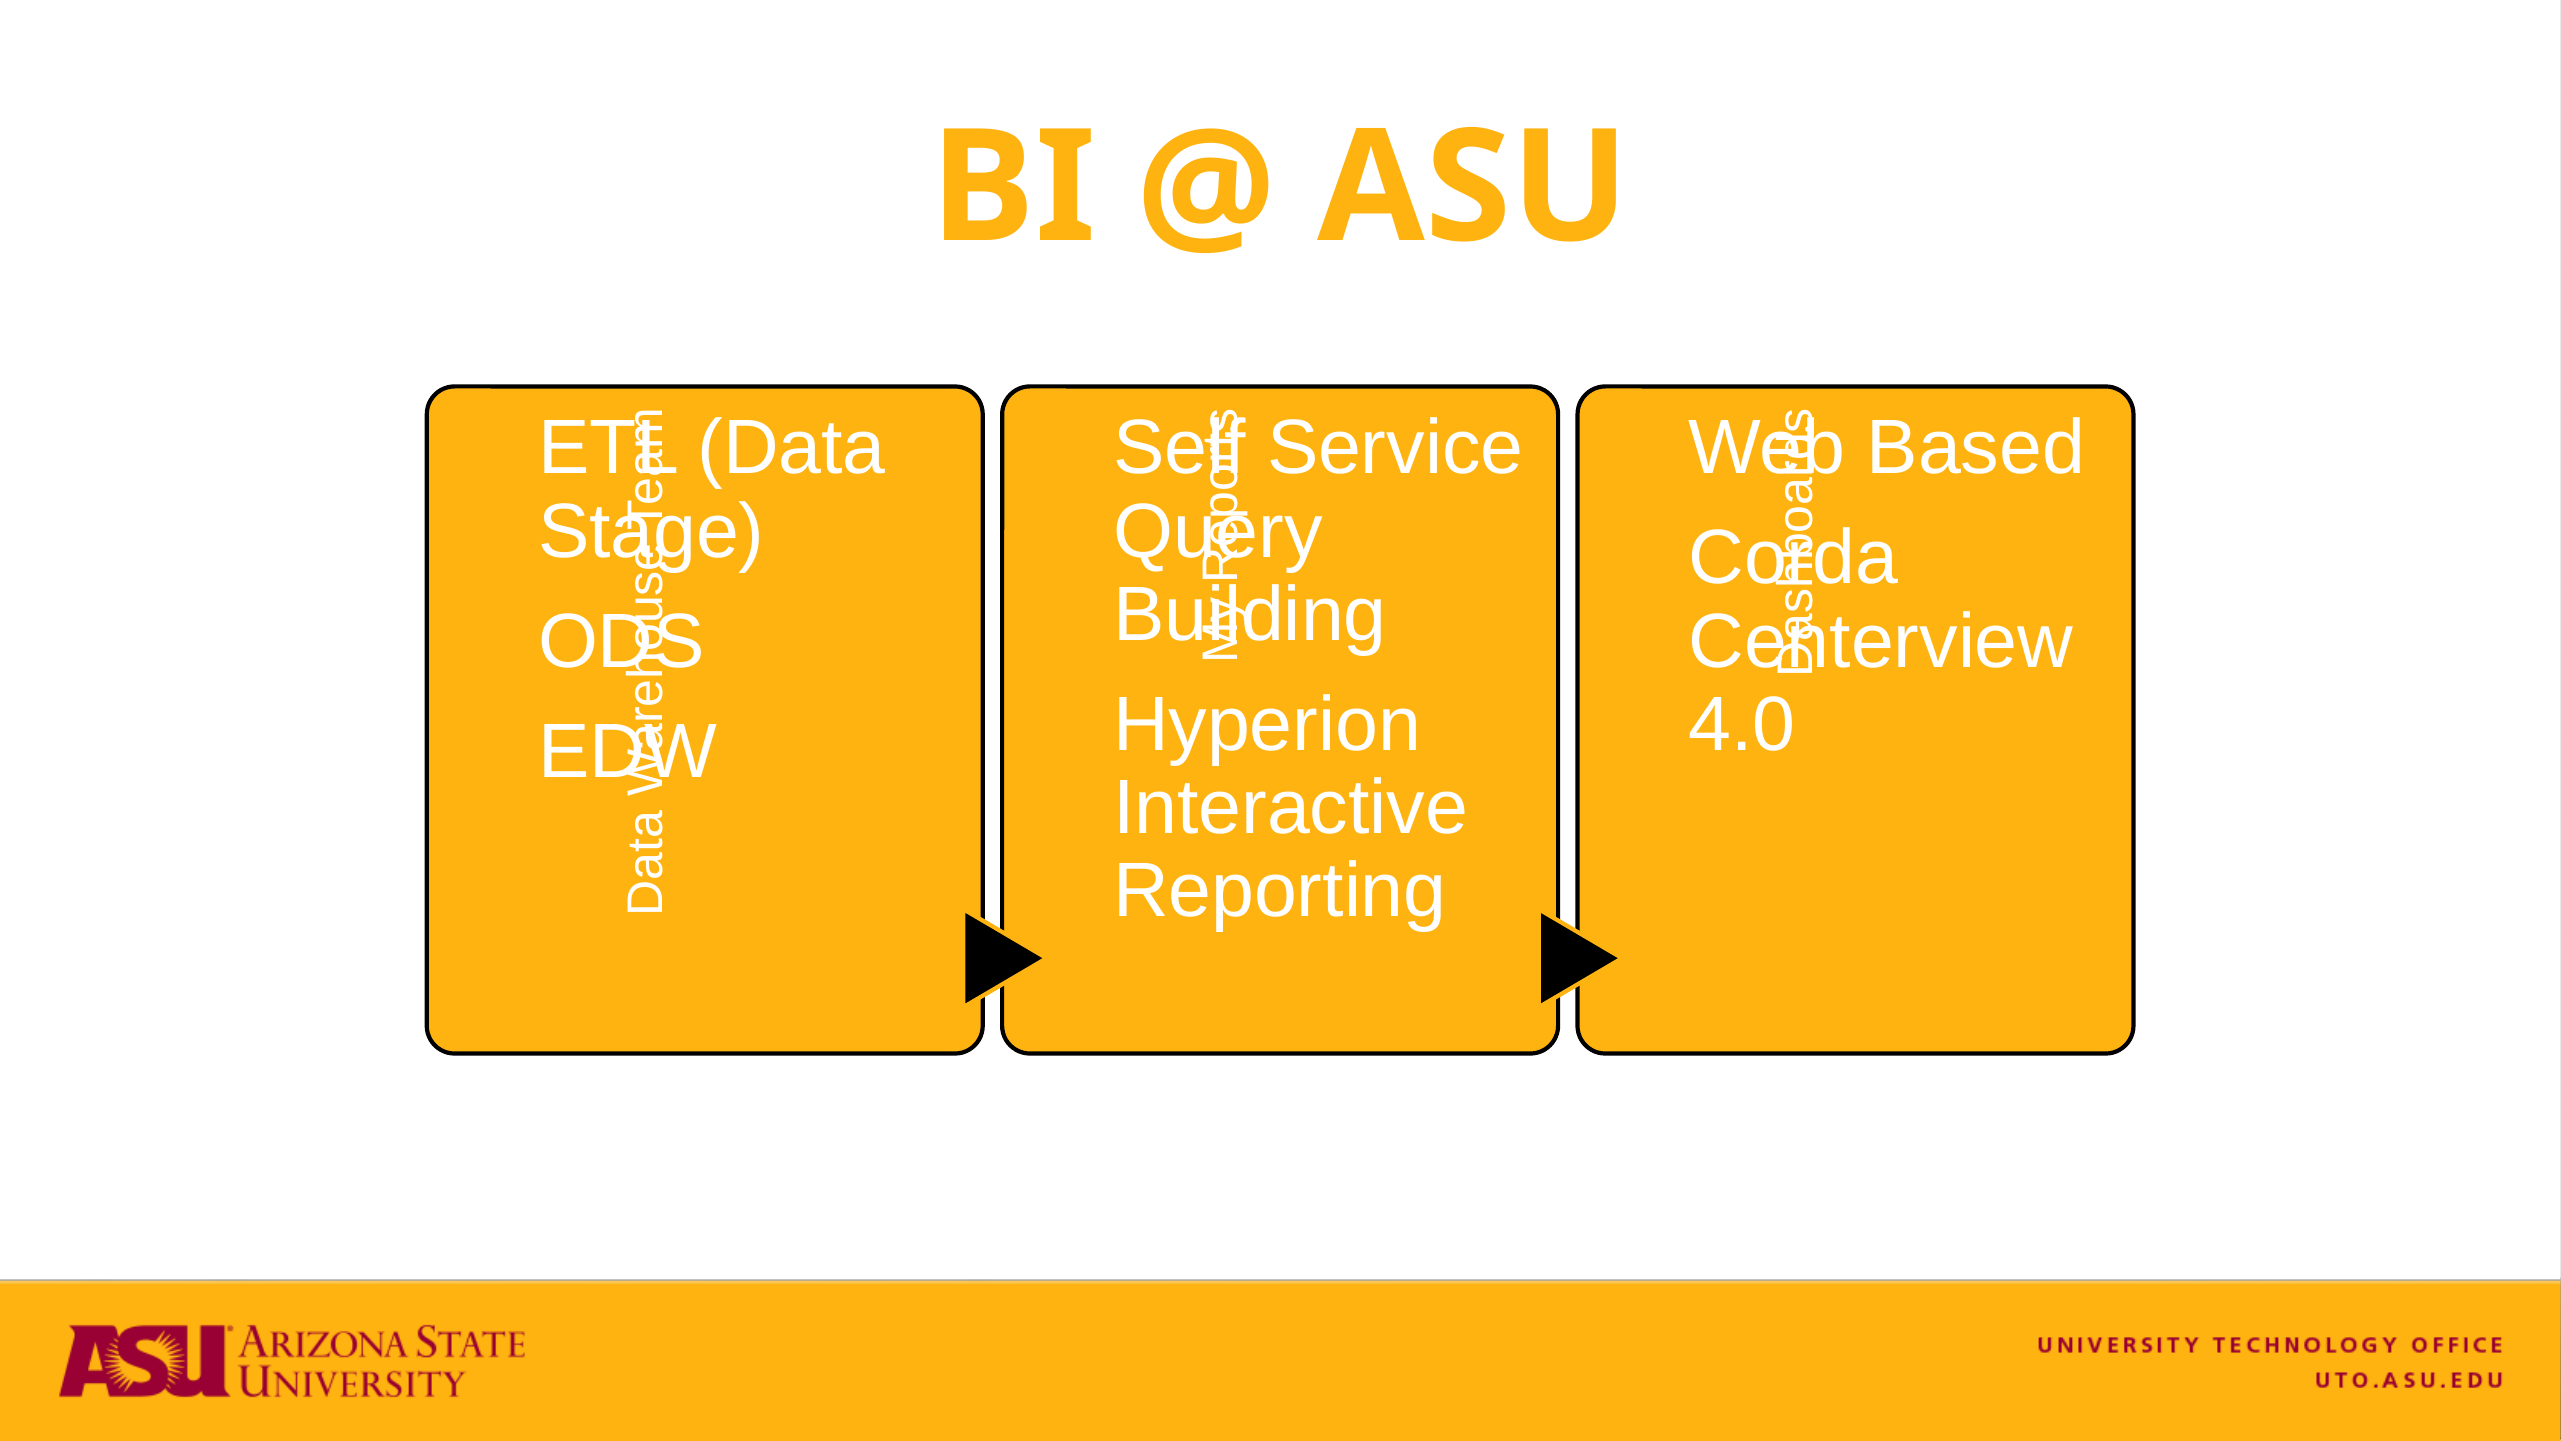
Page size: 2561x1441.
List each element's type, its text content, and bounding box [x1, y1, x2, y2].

picture [0, 0, 2561, 1441]
title BI @ ASU [128, 57, 2433, 298]
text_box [426, 150, 2134, 1290]
